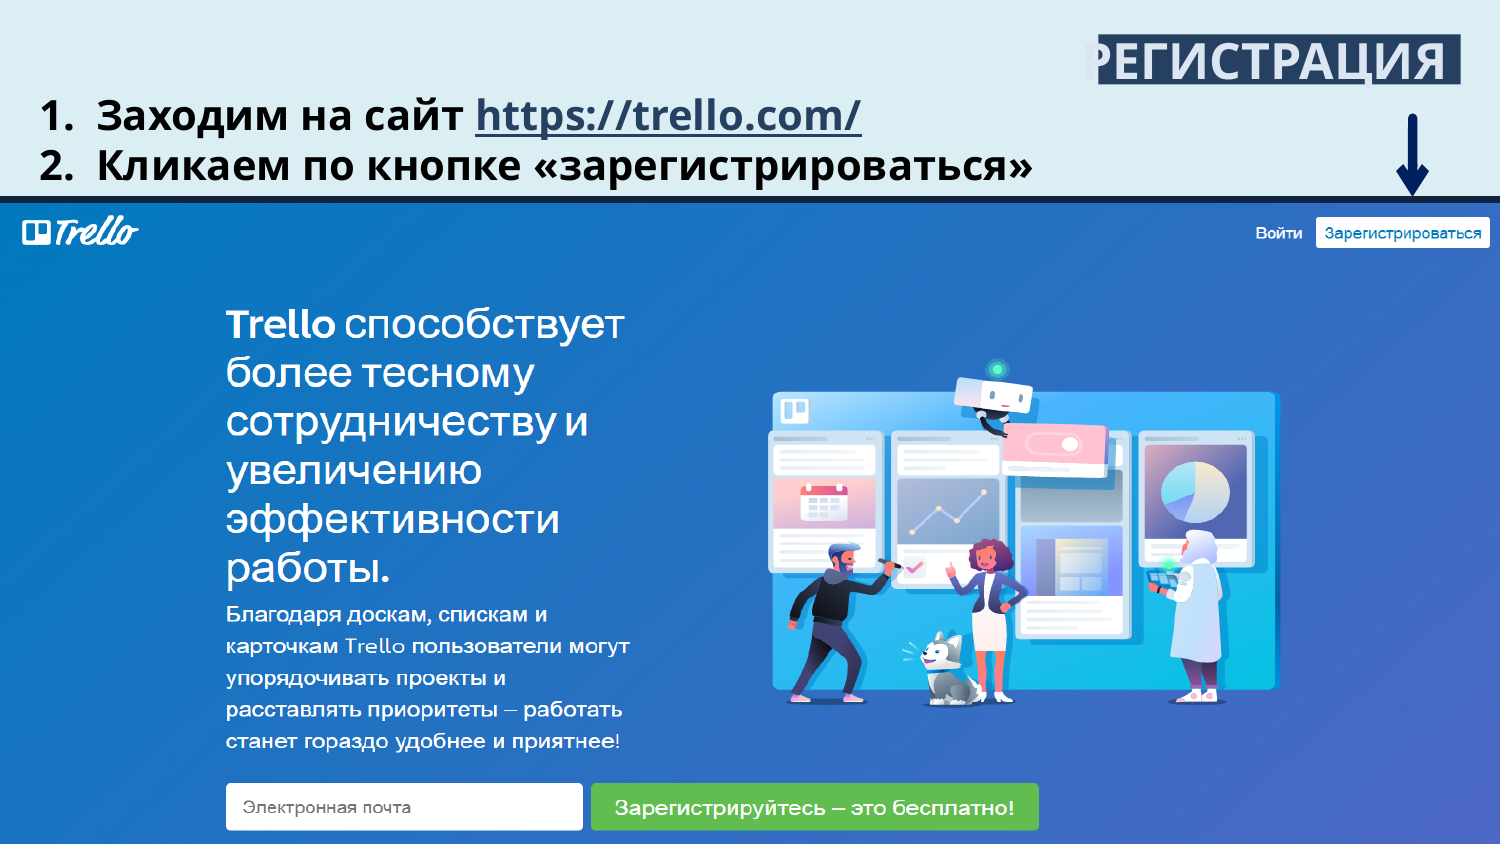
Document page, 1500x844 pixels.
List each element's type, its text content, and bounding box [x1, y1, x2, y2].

picture [0, 202, 1500, 844]
text_box РЕГИСТРАЦИЯ Заходим на сайт https://trello.com/ Кликаем по кнопке «зарегистрироваться» [24, 21, 1463, 196]
